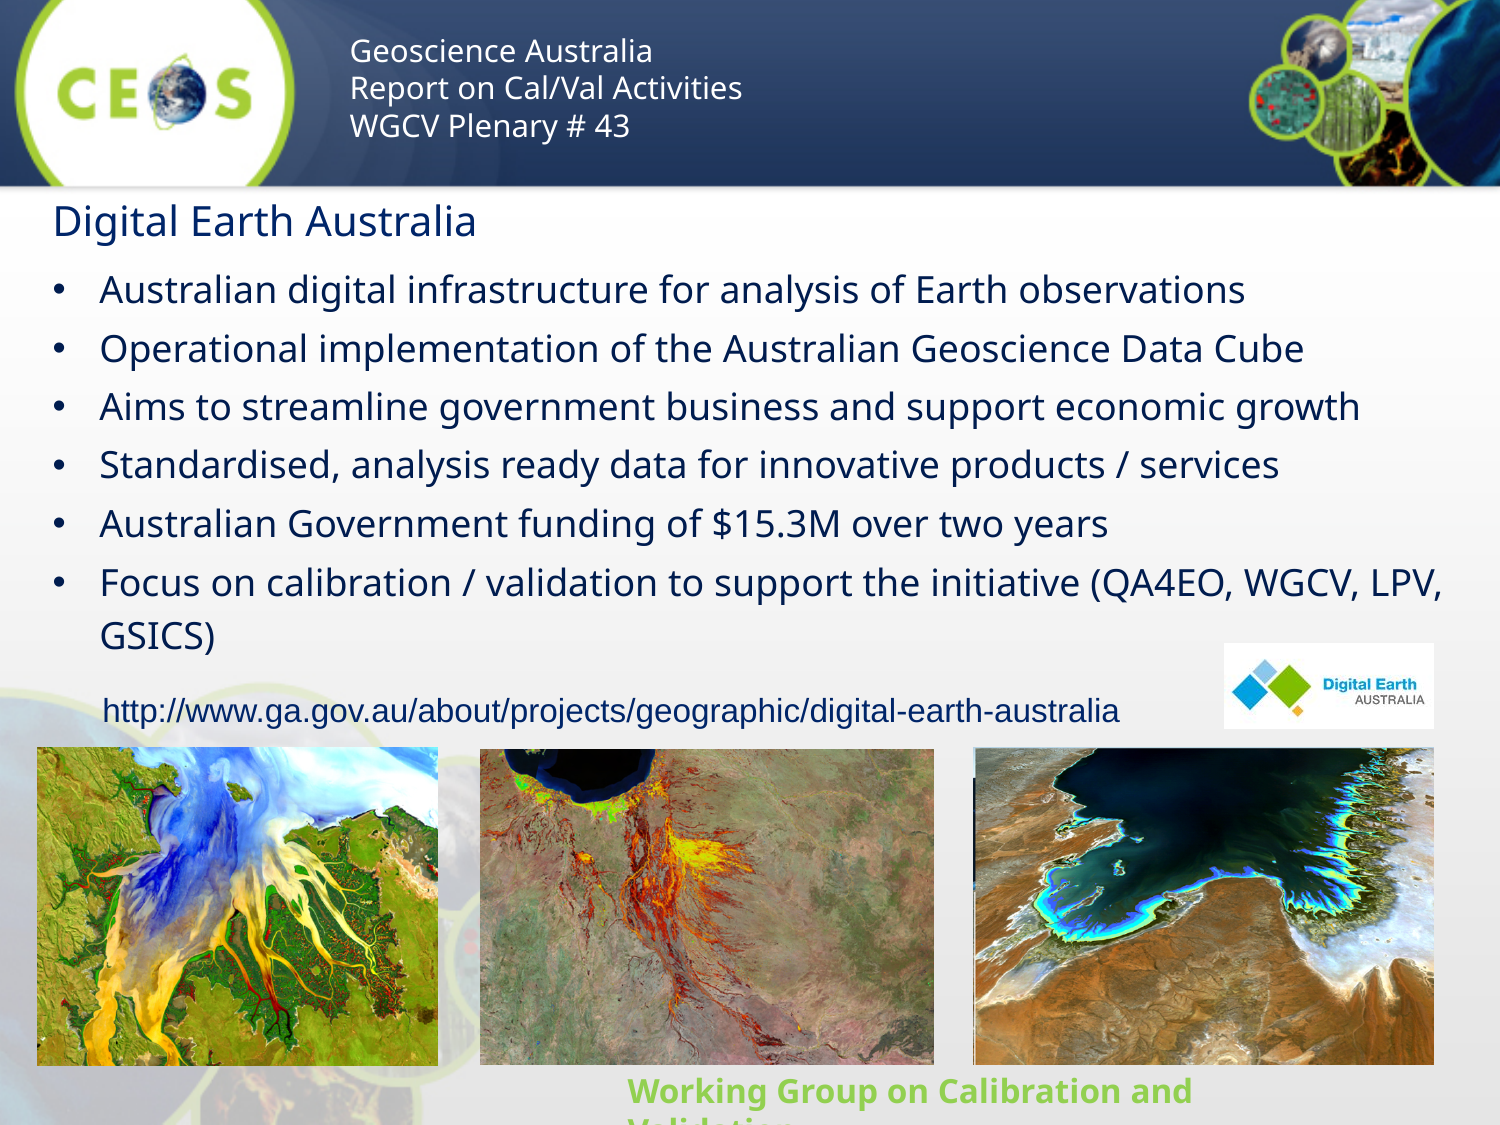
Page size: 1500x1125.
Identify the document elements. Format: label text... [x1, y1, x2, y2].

title Digital Earth Australia [37, 187, 1038, 249]
text_box Australian digital infrastructure for analysis of Earth observations Operational implementation of the Australian Geoscience Data Cube Aims to streamline government business and support economic growth Standardised, analysis ready data for innovative products / services Australian Government funding of $15.3M over two years Focus on calibration / validation to support the initiative (QA4EO, WGCV, LPV, GSICS) [37, 249, 1475, 807]
text_box Geoscience Australia Report on Cal/Val Activities WGCV Plenary # 43 [349, 31, 783, 144]
picture [0, 0, 1500, 1125]
text_box http://www.ga.gov.au/about/projects/geographic/digital-earth-australia [87, 681, 1200, 737]
